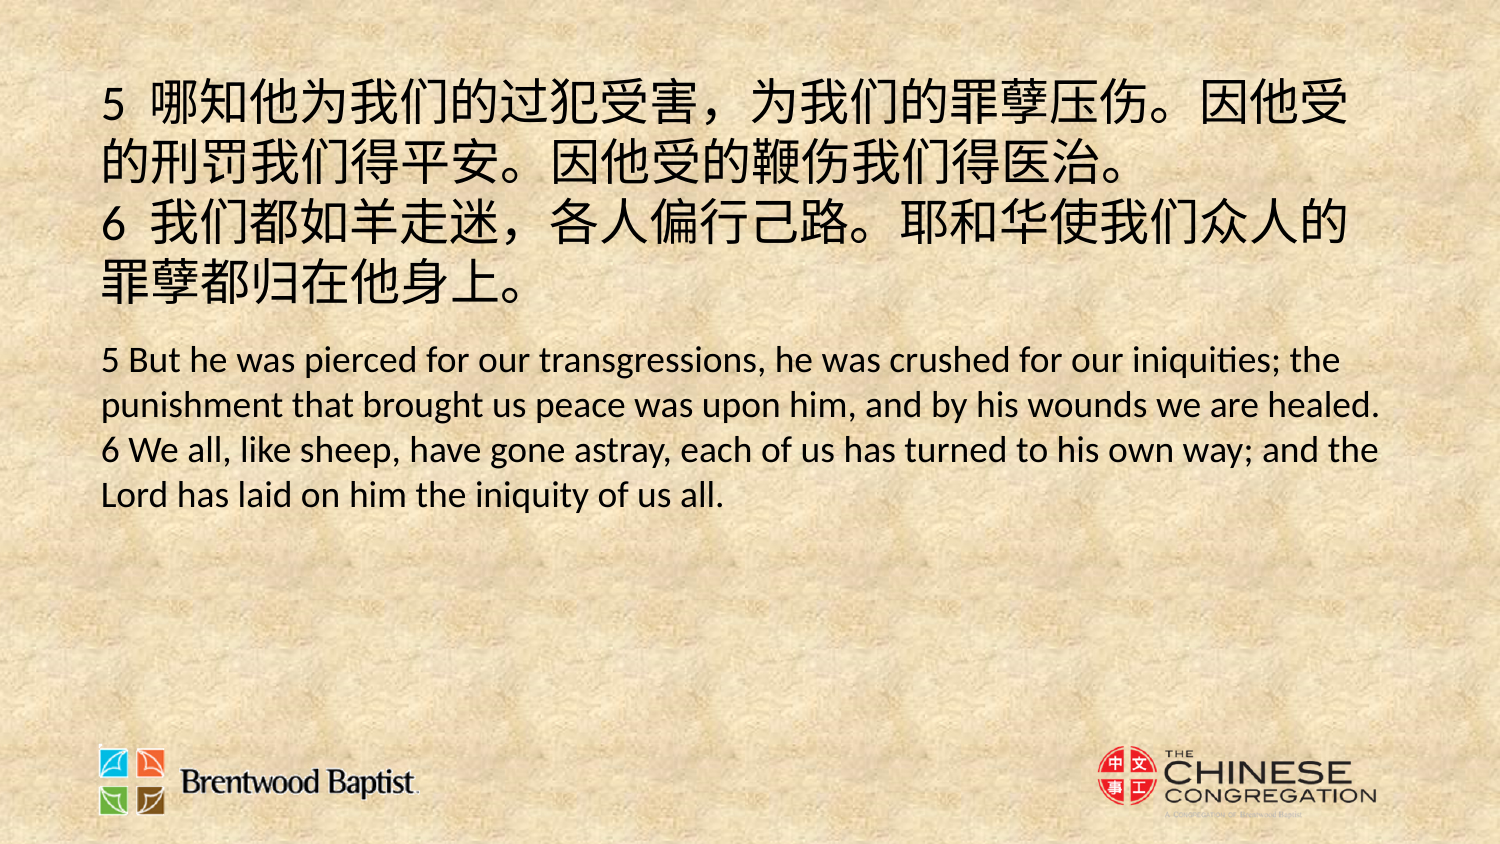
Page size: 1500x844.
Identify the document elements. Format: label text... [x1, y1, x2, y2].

picture [0, 0, 1500, 844]
text_box 5 哪知他为我们的过犯受害，为我们的罪孽压伤。因他受的刑罚我们得平安。因他受的鞭伤我们得医治。 6 我们都如羊走迷，各人偏行己路。耶和华使我们众人的罪孽都归在他身上。 5 But he was pierced for our transgressions, he was crushed for our iniquities; the punishment that brought us peace was upon him, and by his wounds we are healed. 6 We all, like sheep, have gone astray, each of us has turned to his own way; and the Lord has laid on him the iniquity of us all. [85, 62, 1407, 568]
